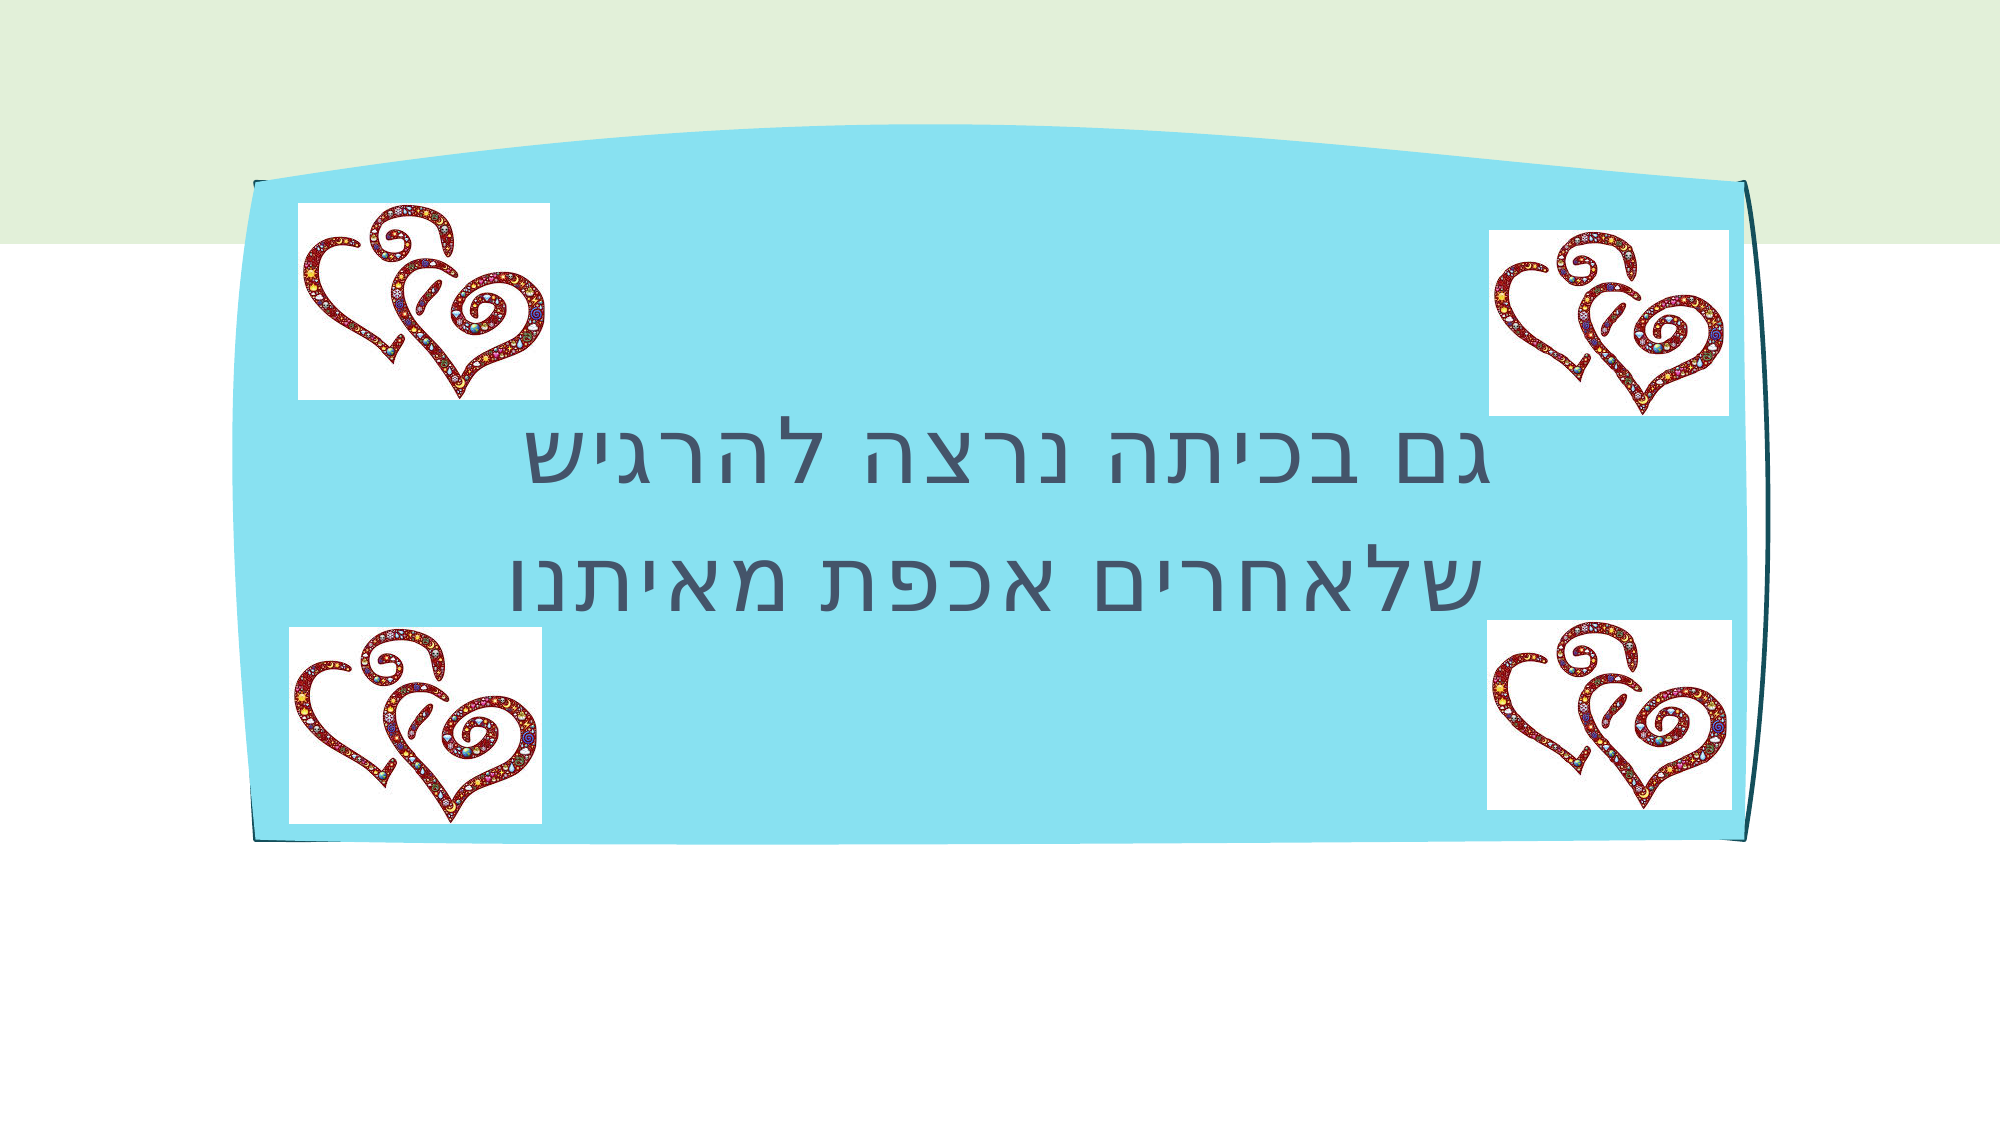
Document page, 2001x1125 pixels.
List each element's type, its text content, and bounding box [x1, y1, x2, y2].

picture [1487, 620, 1732, 810]
picture [1488, 230, 1729, 416]
text_box גם בכיתה נרצה להרגיש שלאחרים אכפת מאיתנו [232, 124, 1769, 845]
picture [289, 627, 542, 824]
picture [298, 203, 550, 400]
